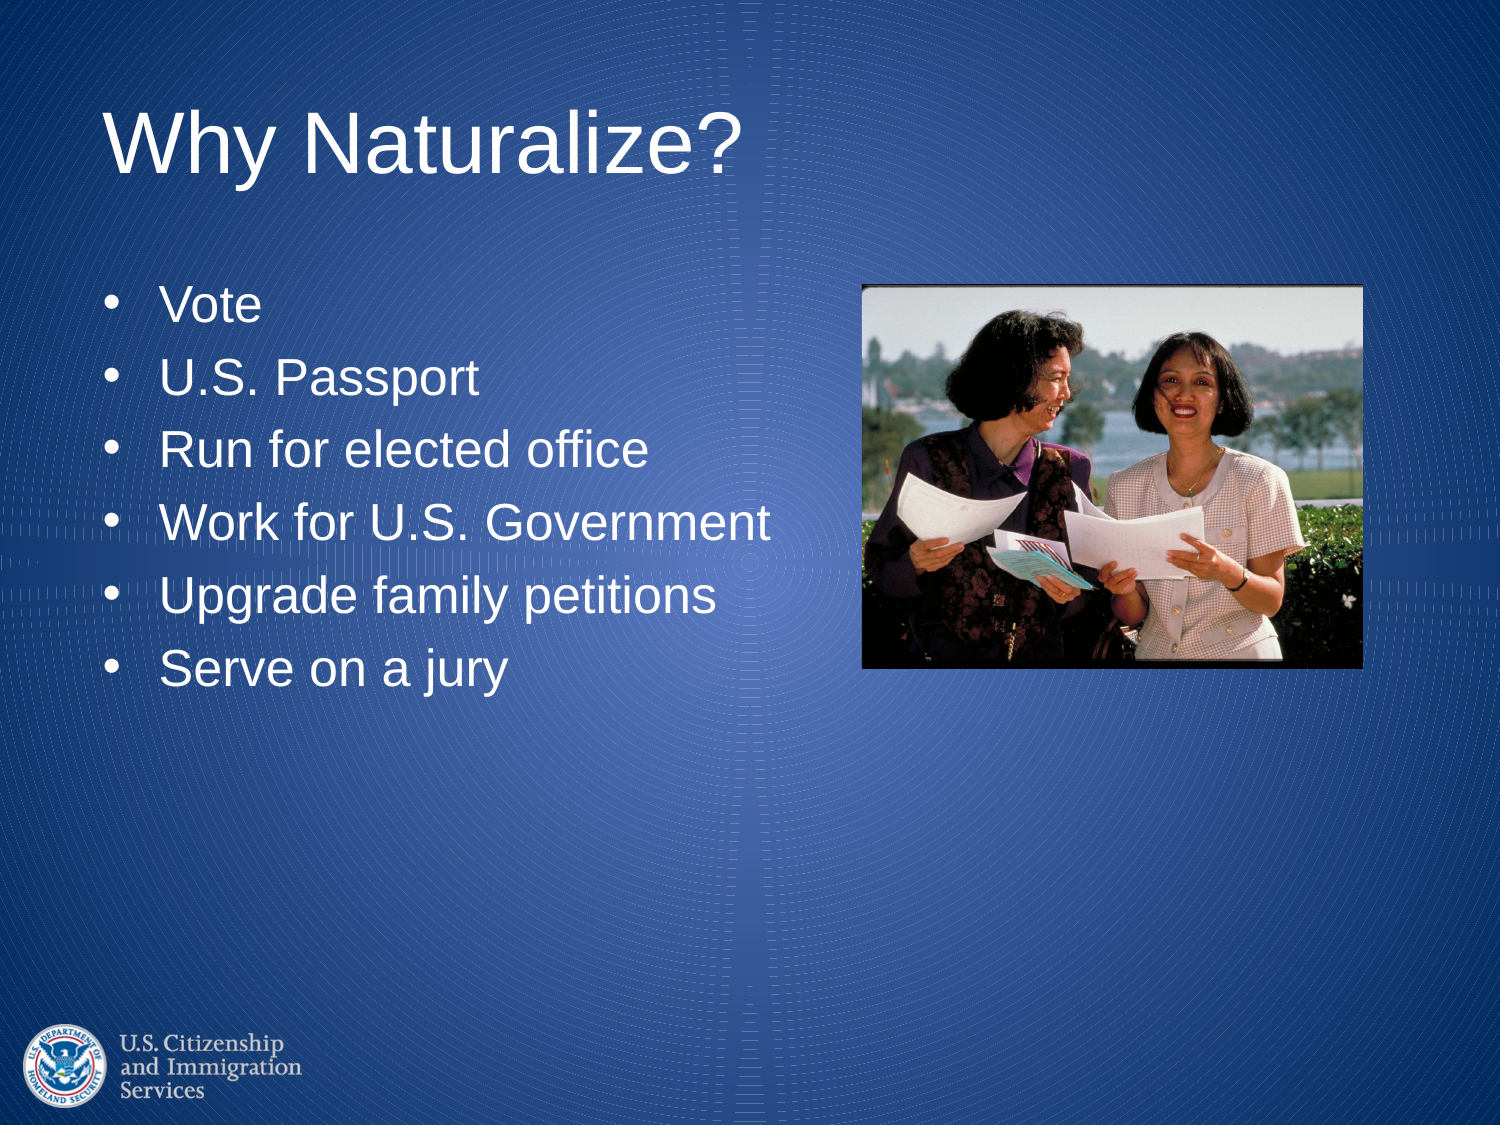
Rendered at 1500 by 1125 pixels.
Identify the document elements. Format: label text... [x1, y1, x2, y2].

picture [23, 1024, 302, 1108]
picture [861, 284, 1364, 670]
title Why Naturalize? [87, 45, 1425, 233]
list Vote U.S. Passport Run for elected office Work for U.S. Government Upgrade family petitions Serve on a jury [87, 262, 1425, 1005]
